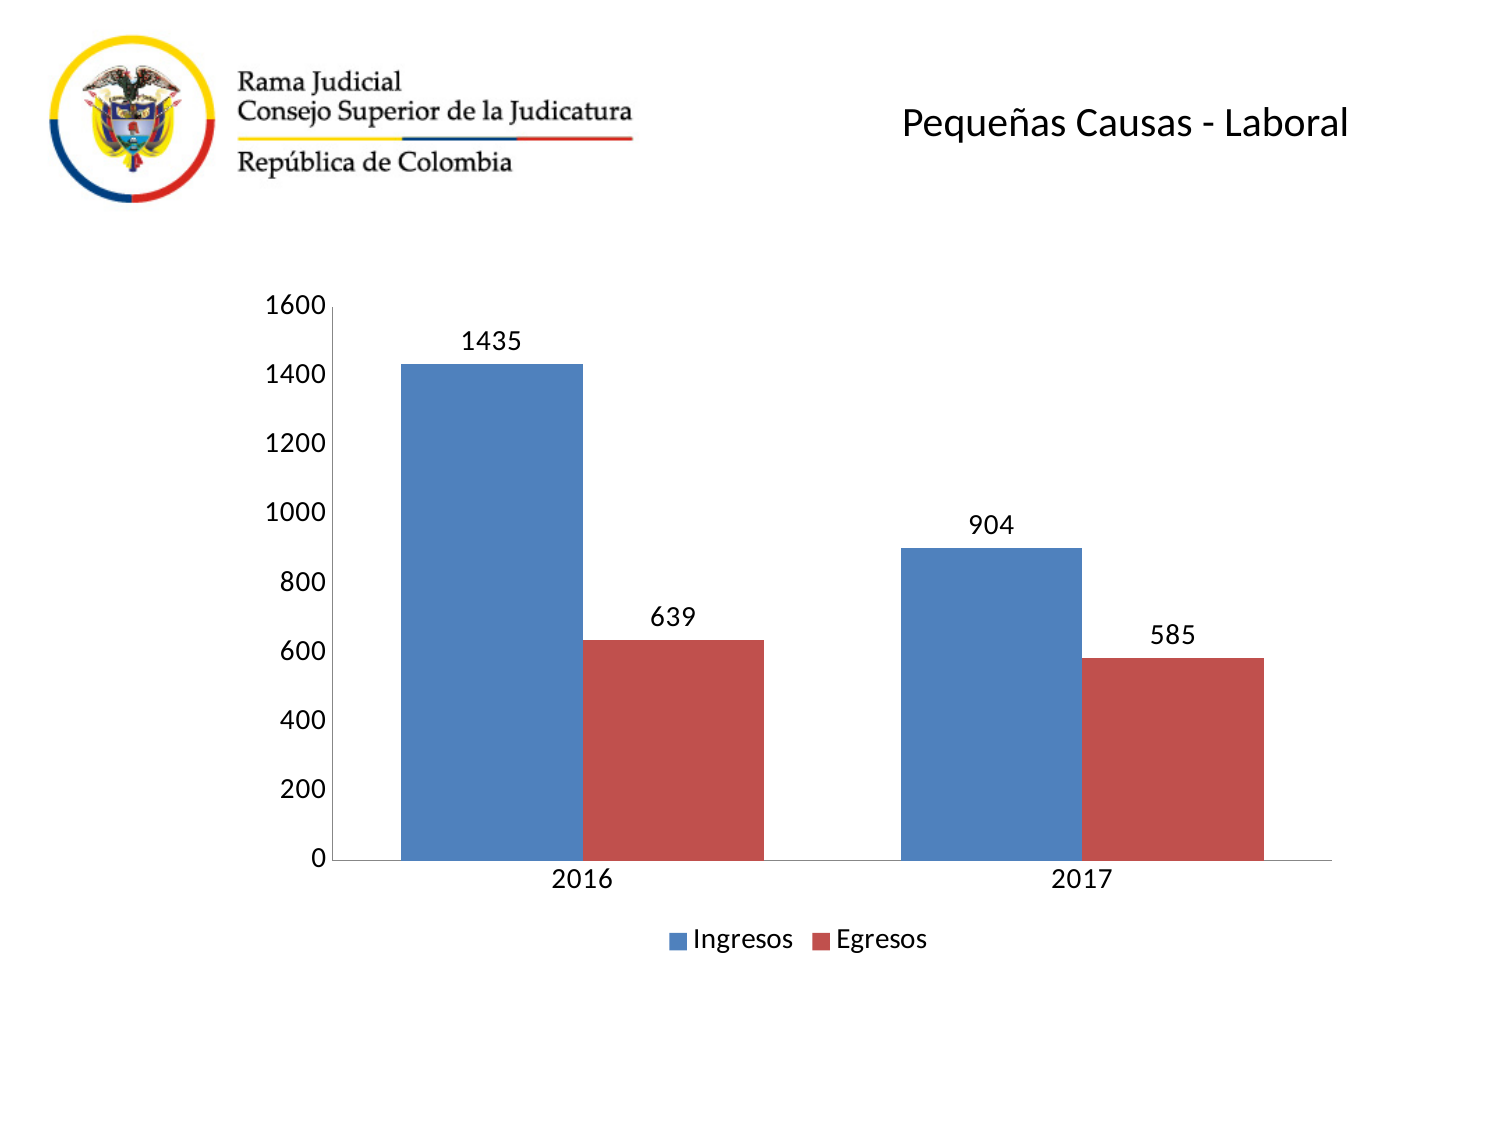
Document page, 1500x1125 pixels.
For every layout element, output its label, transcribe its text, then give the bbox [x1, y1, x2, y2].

picture [37, 18, 647, 221]
text_box Pequeñas Causas - Laboral [651, 72, 1365, 168]
chart [241, 278, 1355, 963]
